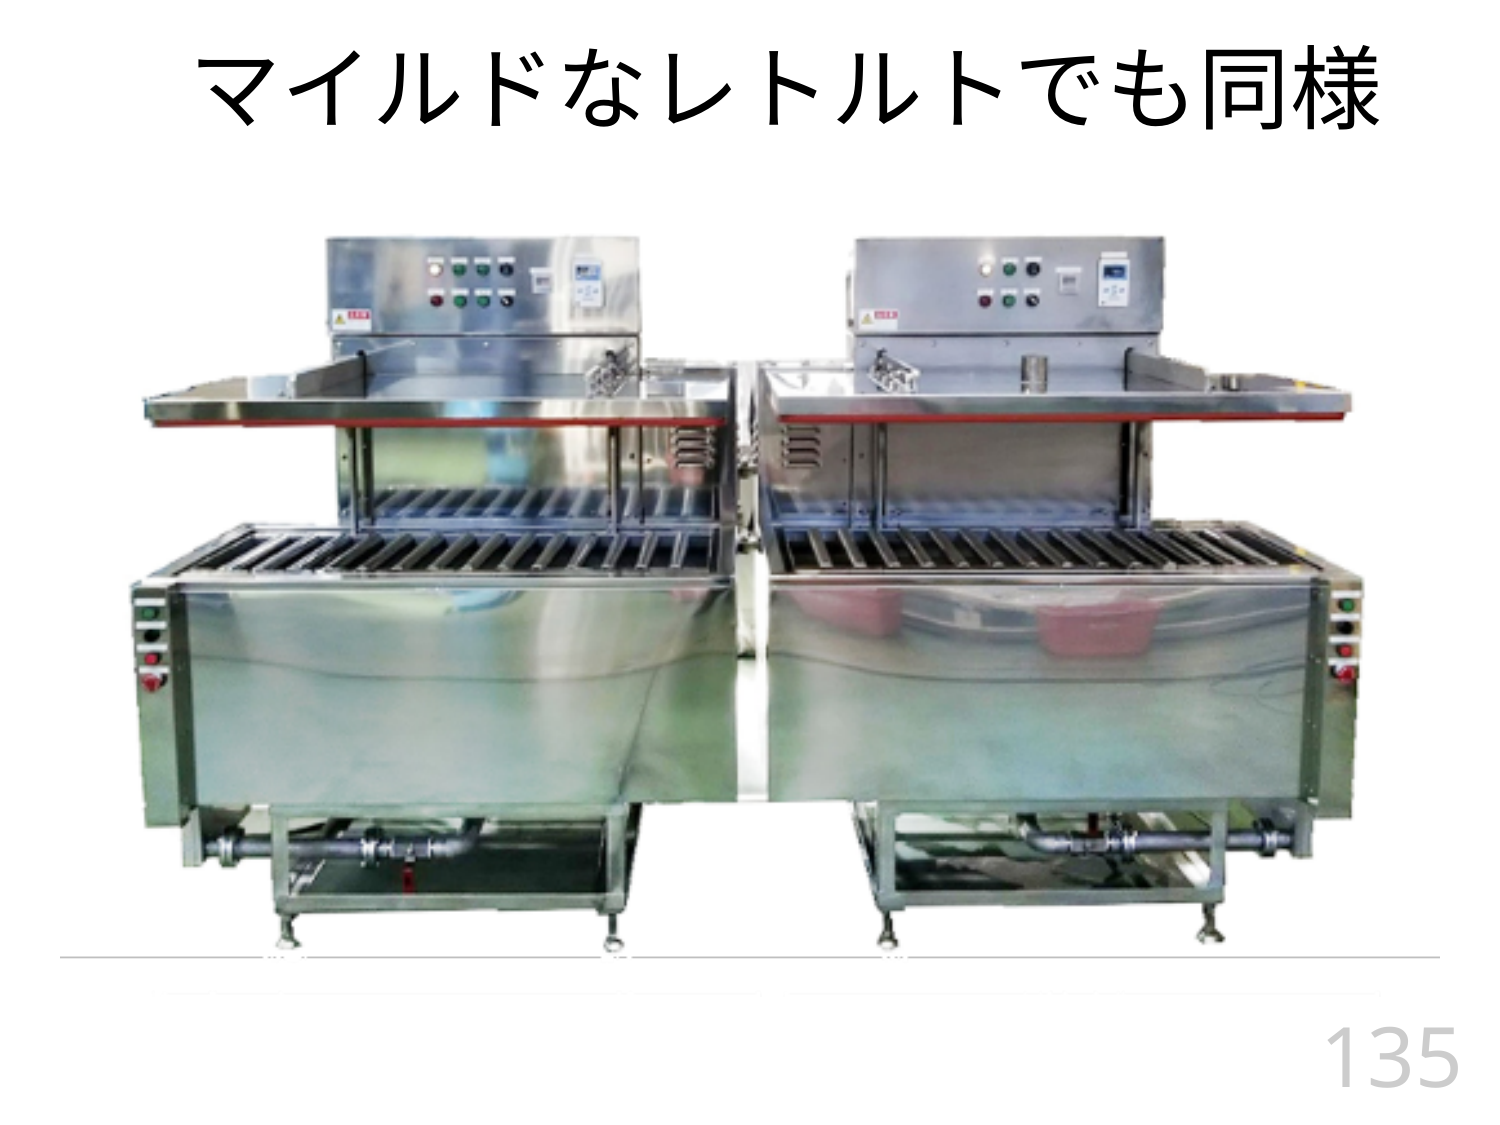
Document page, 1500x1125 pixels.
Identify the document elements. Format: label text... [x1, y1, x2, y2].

slide_number 135 [1117, 895, 1478, 1125]
picture [59, 232, 1441, 997]
text_box マイルドなレトルトでも同様 [174, 35, 1500, 308]
